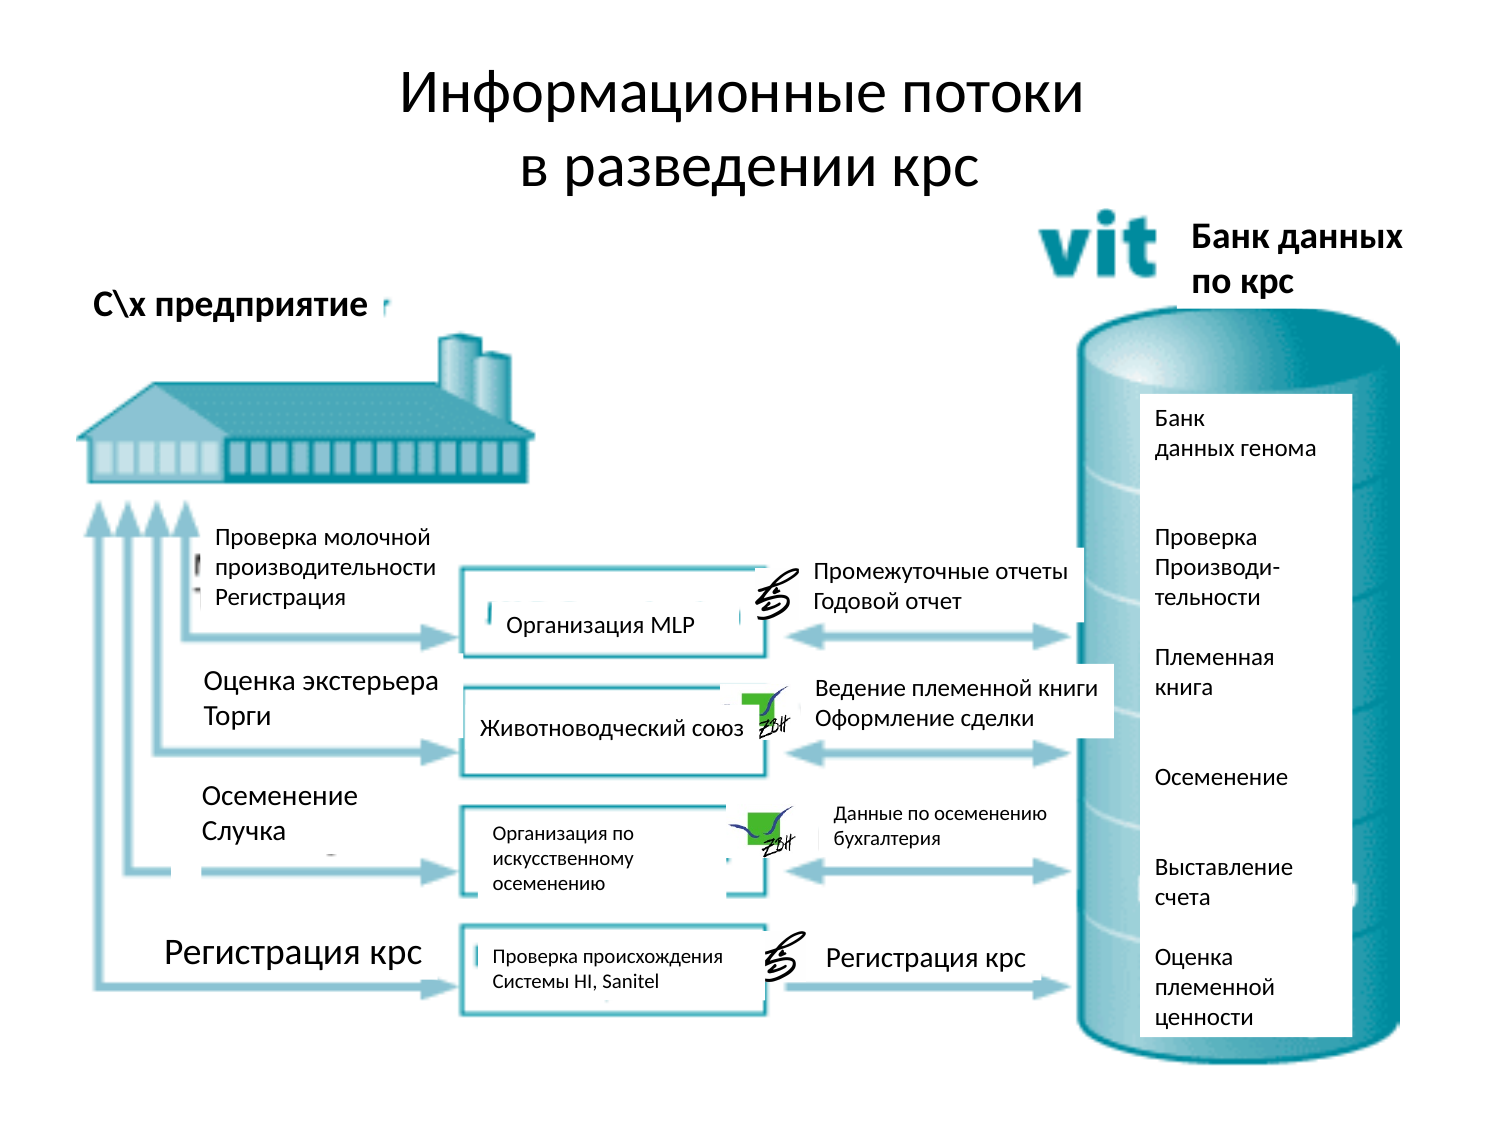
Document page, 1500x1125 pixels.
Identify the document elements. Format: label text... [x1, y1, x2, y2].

text_box Банк данных по крс [1176, 203, 1428, 309]
picture [76, 207, 1400, 1071]
text_box Информационные потоки в разведении крс [112, 42, 1388, 206]
